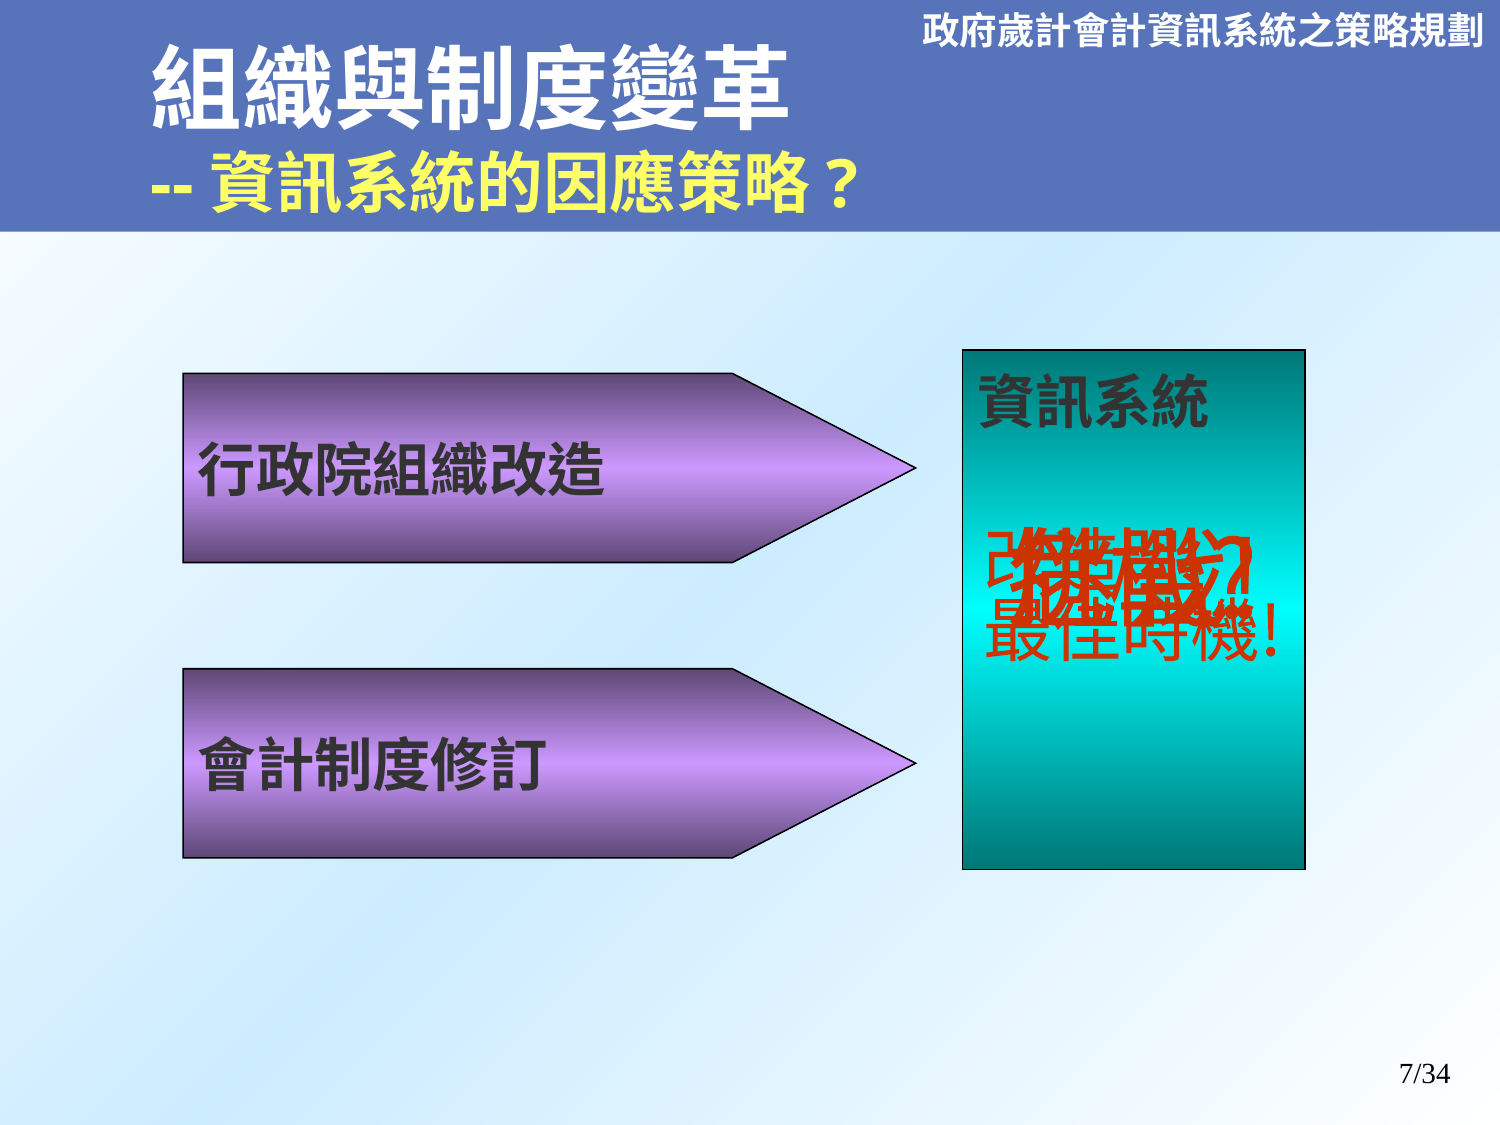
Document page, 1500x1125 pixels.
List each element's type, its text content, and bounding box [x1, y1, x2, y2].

text_box 資訊系統 [962, 350, 1306, 870]
title 組織與制度變革 --資訊系統的因應策略? [135, 40, 1500, 229]
text_box 行政院組織改造 [183, 373, 916, 563]
slide_number 7/34 [1115, 1046, 1467, 1125]
text_box 會計制度修訂 [183, 668, 916, 858]
